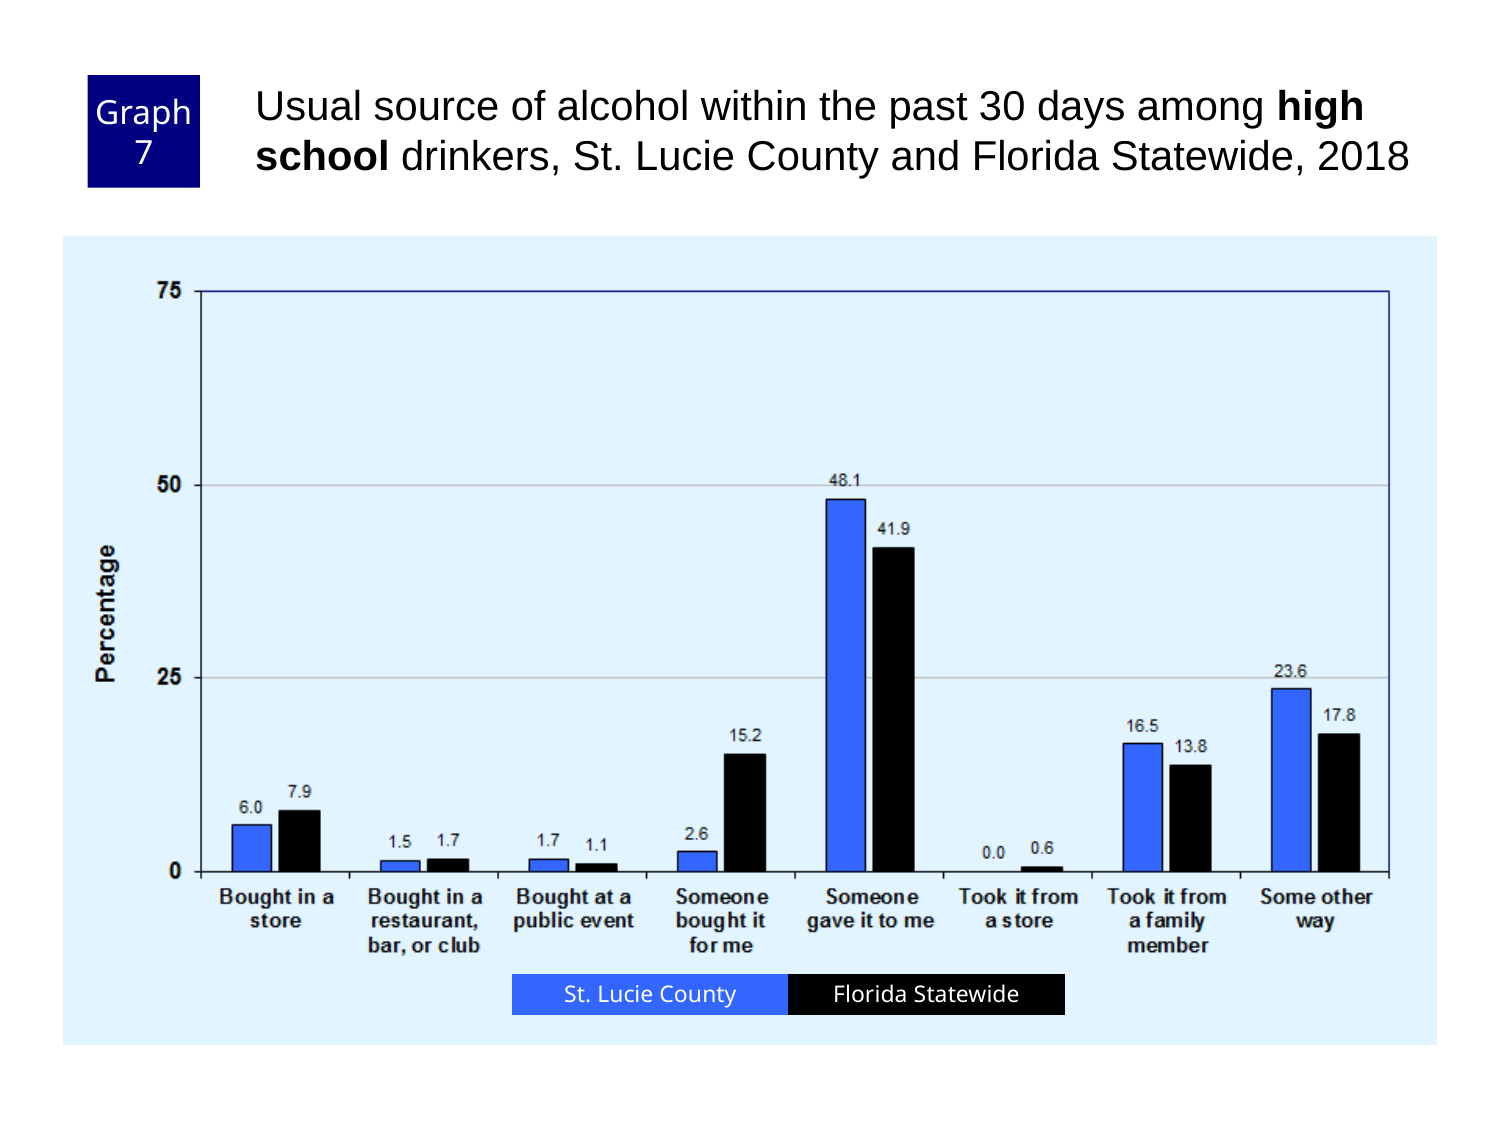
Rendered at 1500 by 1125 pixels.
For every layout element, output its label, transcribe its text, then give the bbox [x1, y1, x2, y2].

text_box Graph 7 [87, 75, 200, 188]
text_box Usual source of alcohol within the past 30 days among high school drinkers, St. Lucie County and Florida Statewide, 2018 [250, 75, 1439, 200]
picture [62, 236, 1437, 1046]
